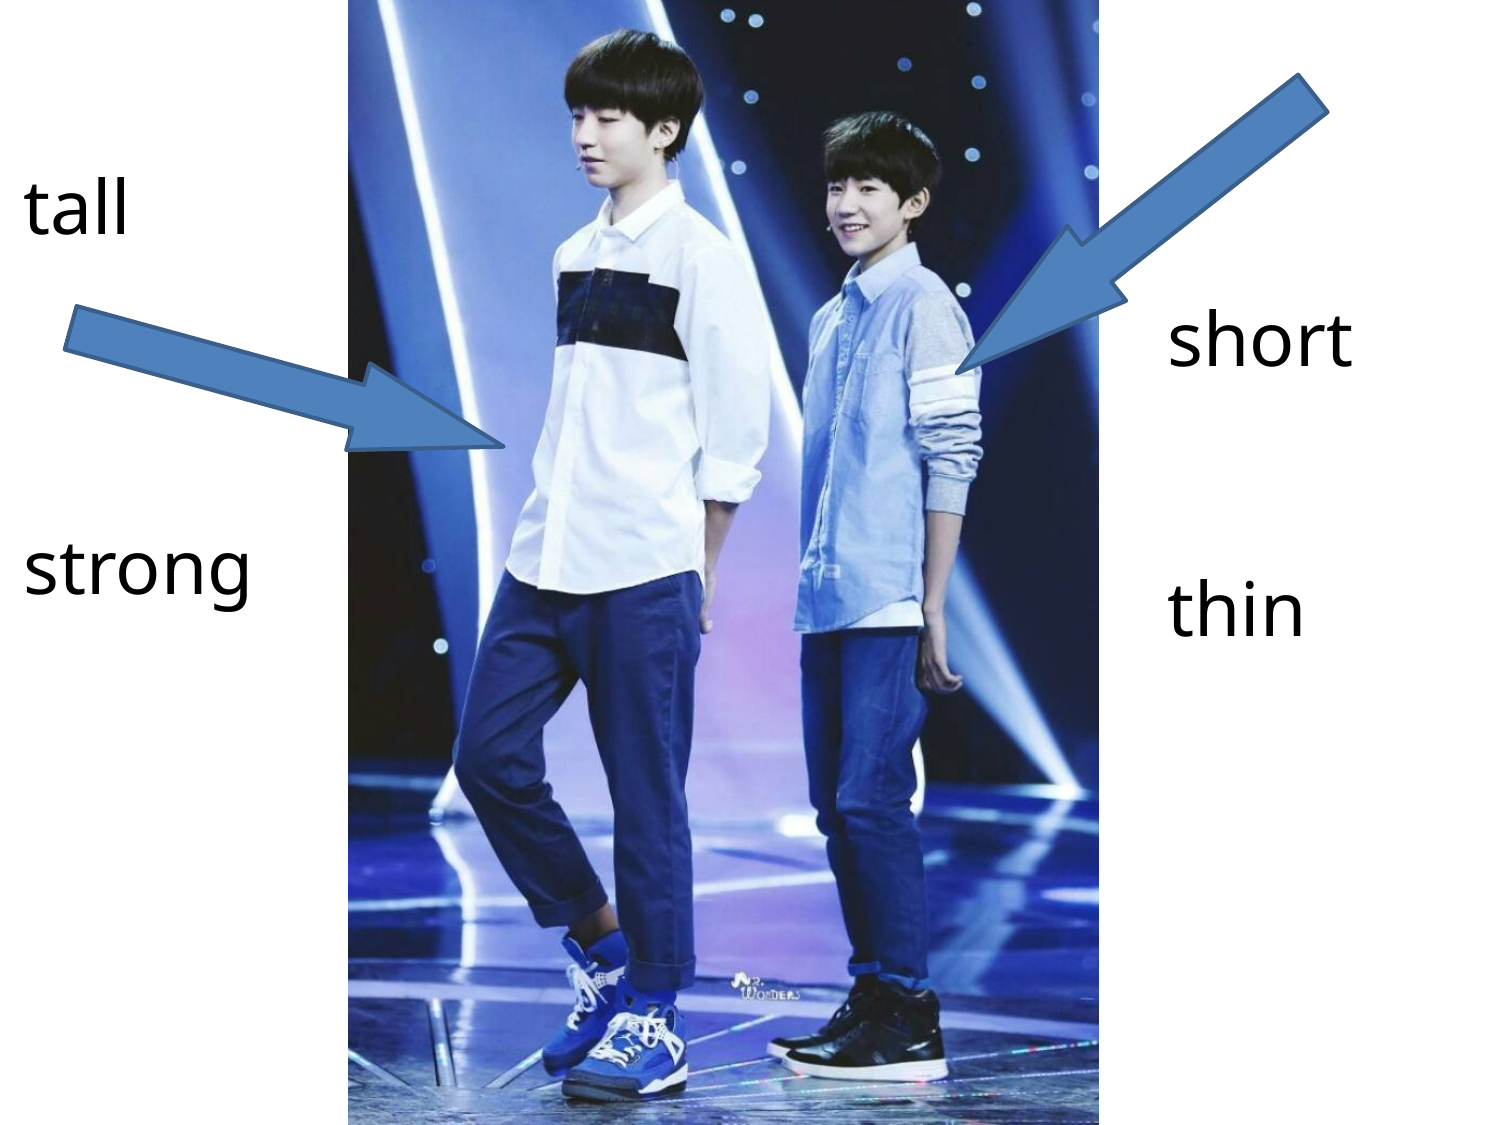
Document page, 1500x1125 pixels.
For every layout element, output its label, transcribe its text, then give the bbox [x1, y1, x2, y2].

text_box short thin [1152, 284, 1419, 660]
text_box [1102, 72, 1330, 314]
text_box tall strong [8, 152, 342, 618]
picture [348, 0, 1099, 1125]
